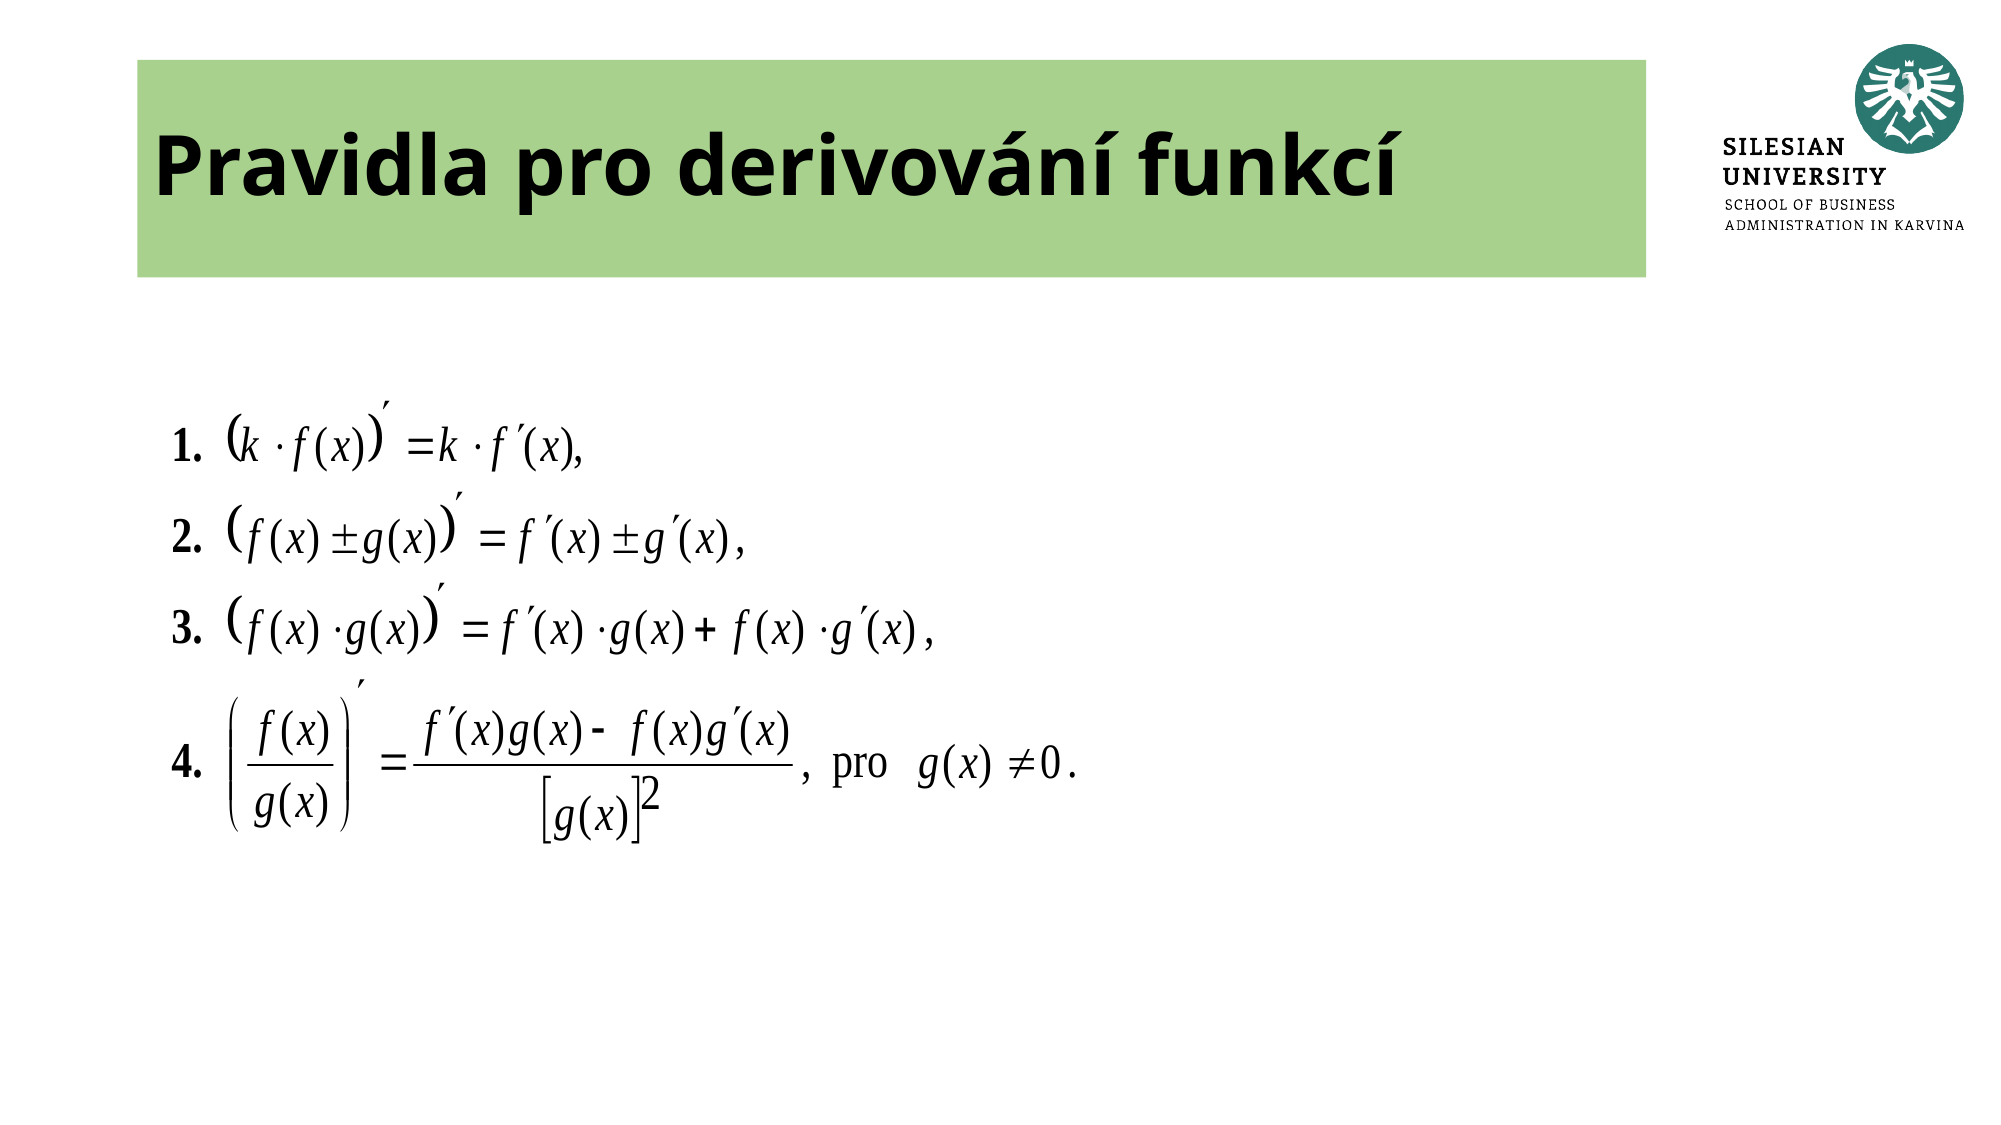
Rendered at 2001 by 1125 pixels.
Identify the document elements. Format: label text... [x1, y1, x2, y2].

picture [1723, 44, 1964, 230]
text_box [41, 32, 786, 116]
picture [171, 391, 1759, 854]
title Pravidla pro derivování funkcí [137, 59, 1647, 278]
